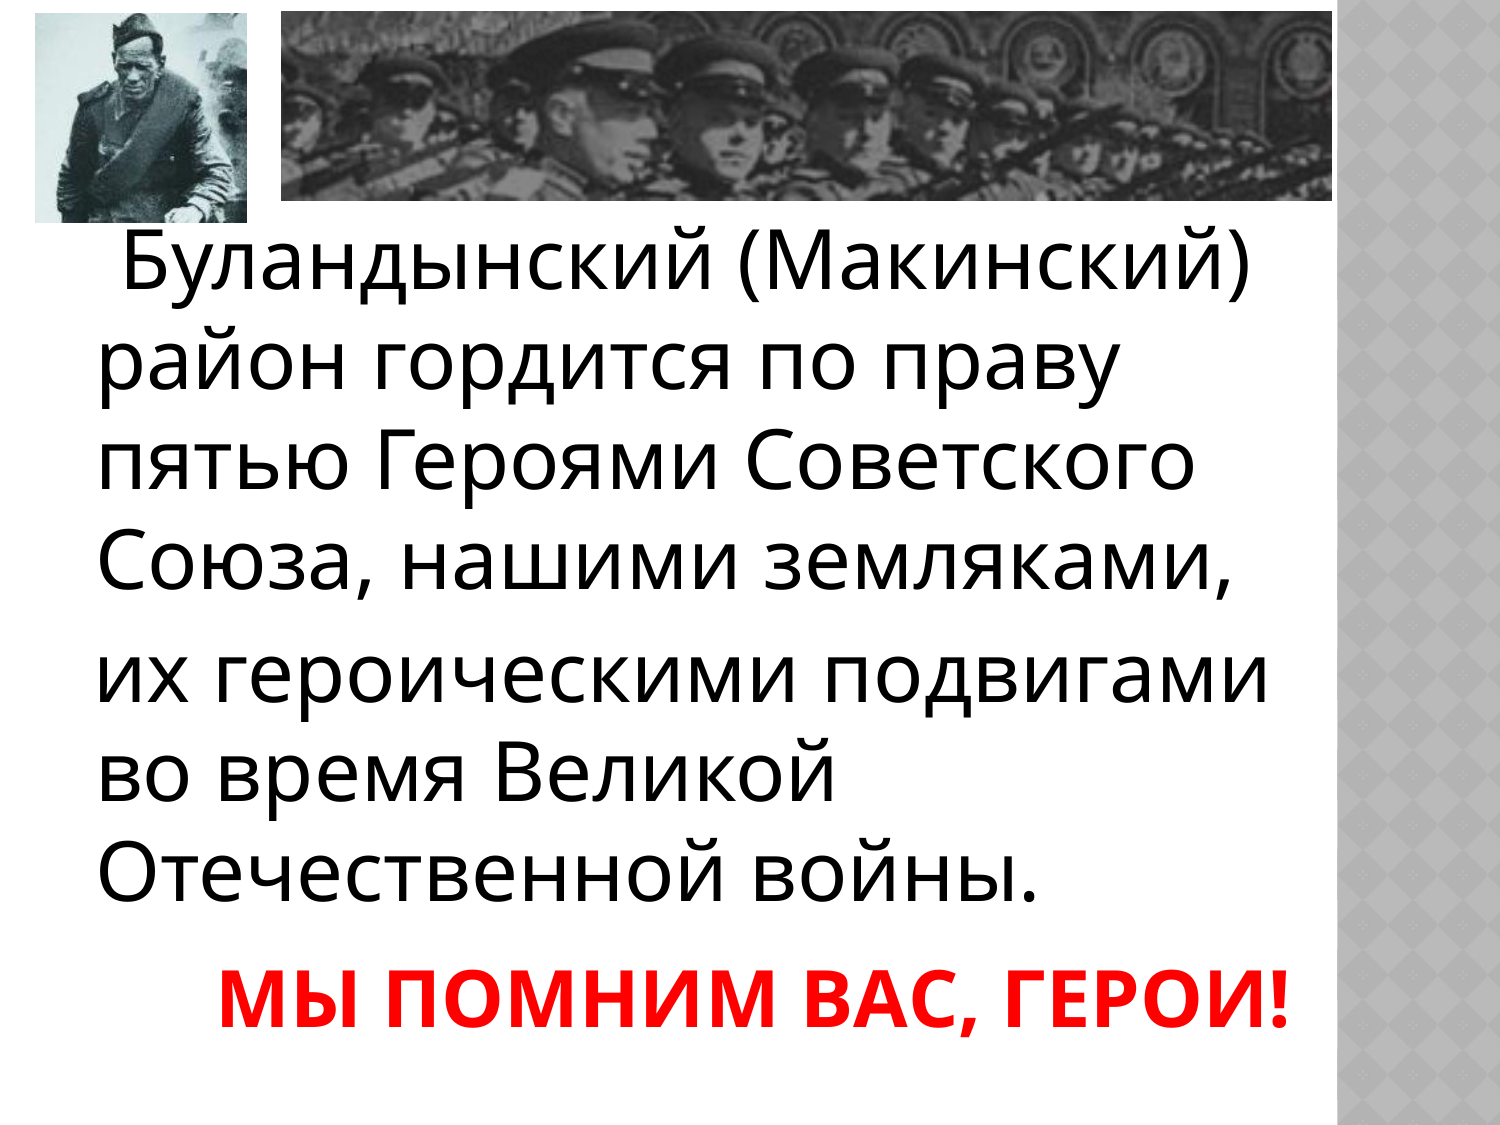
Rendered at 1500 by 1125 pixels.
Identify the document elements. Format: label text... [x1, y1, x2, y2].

list Буландынский (Макинский) район гордится по праву пятью Героями Советского Союза, нашими земляками, их героическими подвигами во время Великой Отечественной войны. [35, 199, 1407, 928]
picture [280, 11, 1333, 201]
picture [34, 13, 247, 223]
title Мы помним вас, герои! [82, 878, 1425, 1043]
